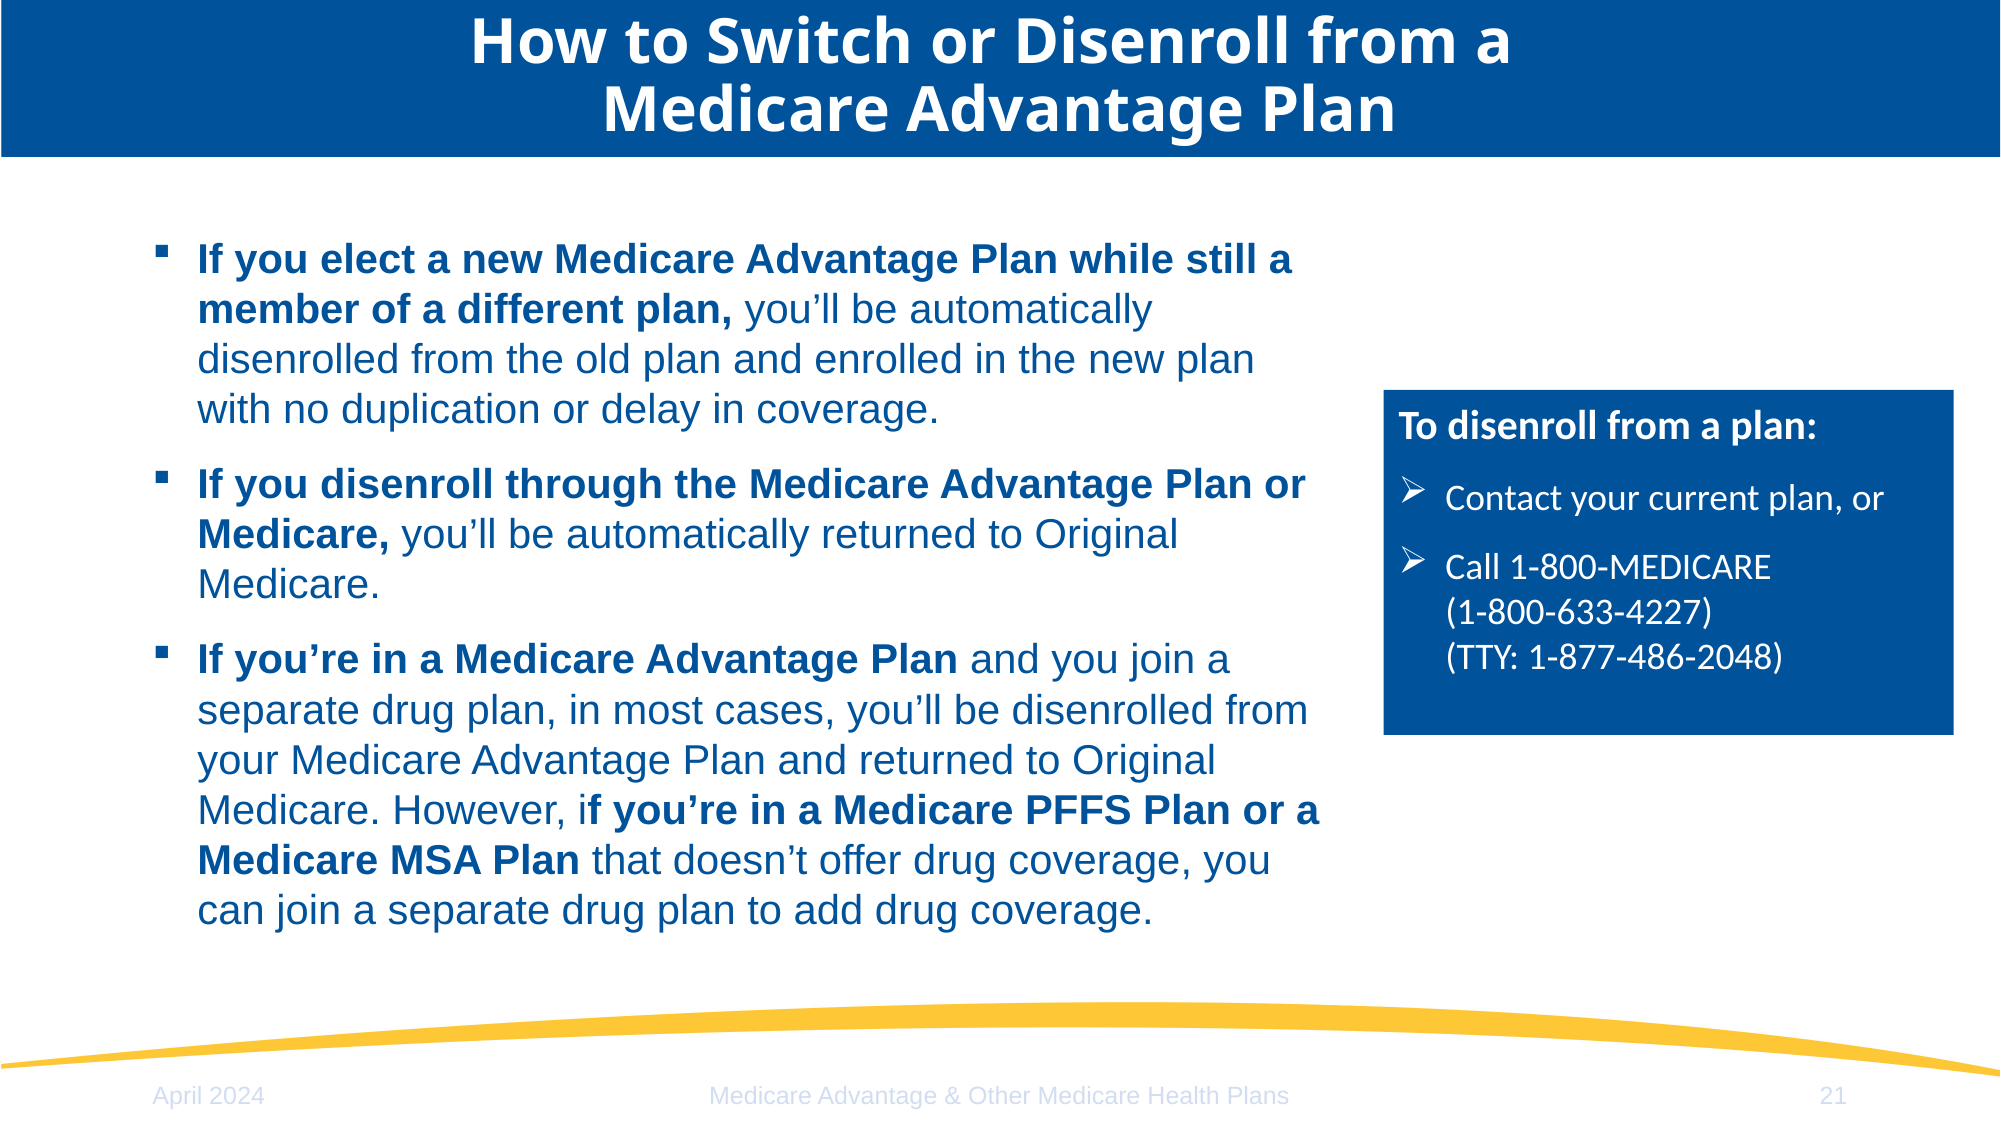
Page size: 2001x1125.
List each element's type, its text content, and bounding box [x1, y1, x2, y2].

slide_number 21 [1412, 1065, 1863, 1125]
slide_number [137, 1065, 588, 1125]
title How to Switch or Disenroll from a Medicare Advantage Plan [0, 0, 2000, 155]
picture [0, 0, 2001, 1125]
list If you elect a new Medicare Advantage Plan while still a member of a different plan, you’ll be automatically disenrolled from the old plan and enrolled in the new plan with no duplication or delay in coverage. If you disenroll through the Medicare Advantage Plan or Medicare, you’ll be automatically returned to Original Medicare. If you’re in a Medicare Advantage Plan and you join a separate drug plan, in most cases, you’ll be disenrolled from your Medicare Advantage Plan and returned to Original Medicare. However, if you’re in a Medicare PFFS Plan or a Medicare MSA Plan that doesn’t offer drug coverage, you can join a separate drug plan to add drug coverage. [137, 224, 1338, 1008]
footer Medicare Advantage & Other Medicare Health Plans [662, 1065, 1338, 1125]
list To disenroll from a plan: Contact your current plan, or Call 1‑800‑MEDICARE (1‑800‑633‑4227) (TTY: 1‑877‑486‑2048) [1383, 389, 1954, 735]
